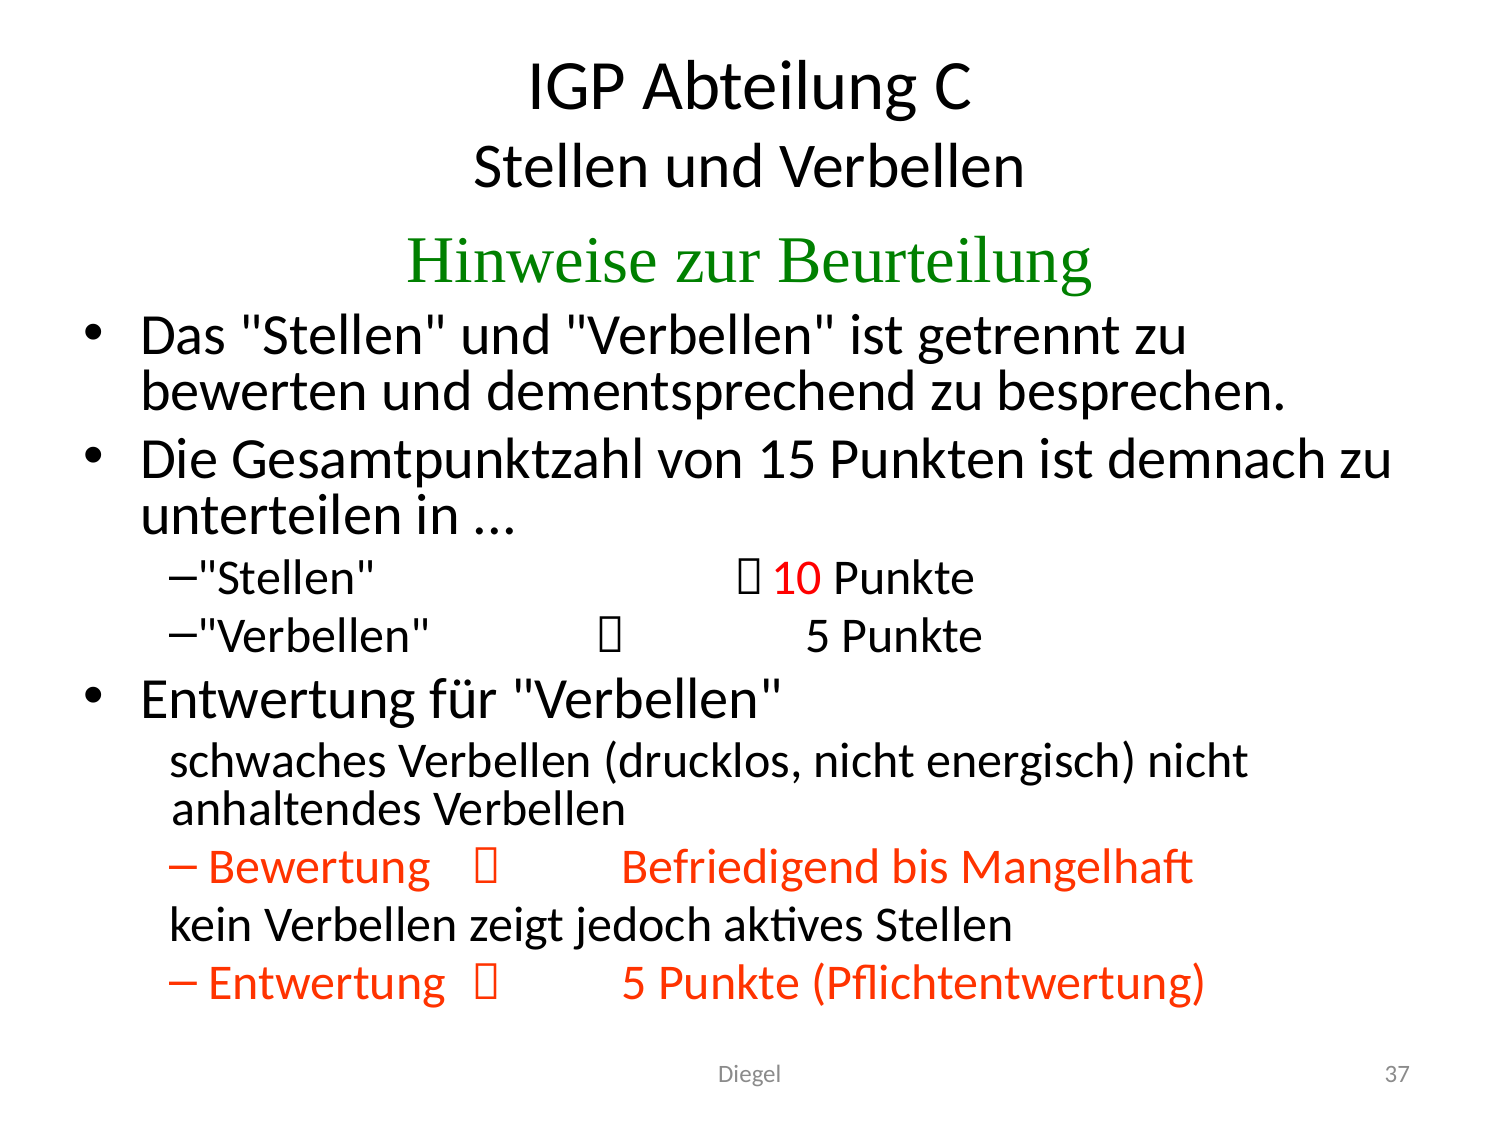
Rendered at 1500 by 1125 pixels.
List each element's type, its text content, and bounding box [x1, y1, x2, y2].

list Das "Stellen" und "Verbellen" ist getrennt zu bewerten und dementsprechend zu besprechen. Die Gesamtpunktzahl von 15 Punkten ist demnach zu unterteilen in ... "Stellen"  10 Punkte "Verbellen"  5 Punkte Entwertung für "Verbellen" schwaches Verbellen (drucklos, nicht energisch) nicht anhaltendes Verbellen Bewertung  Befriedigend bis Mangelhaft kein Verbellen zeigt jedoch aktives Stellen Entwertung  5 Punkte (Pflichtentwertung) [68, 302, 1432, 1083]
footer Diegel [512, 1042, 988, 1103]
text_box Hinweise zur Beurteilung [343, 208, 1157, 303]
slide_number 37 [1074, 1042, 1425, 1103]
title IGP Abteilung C Stellen und Verbellen [115, 31, 1385, 209]
